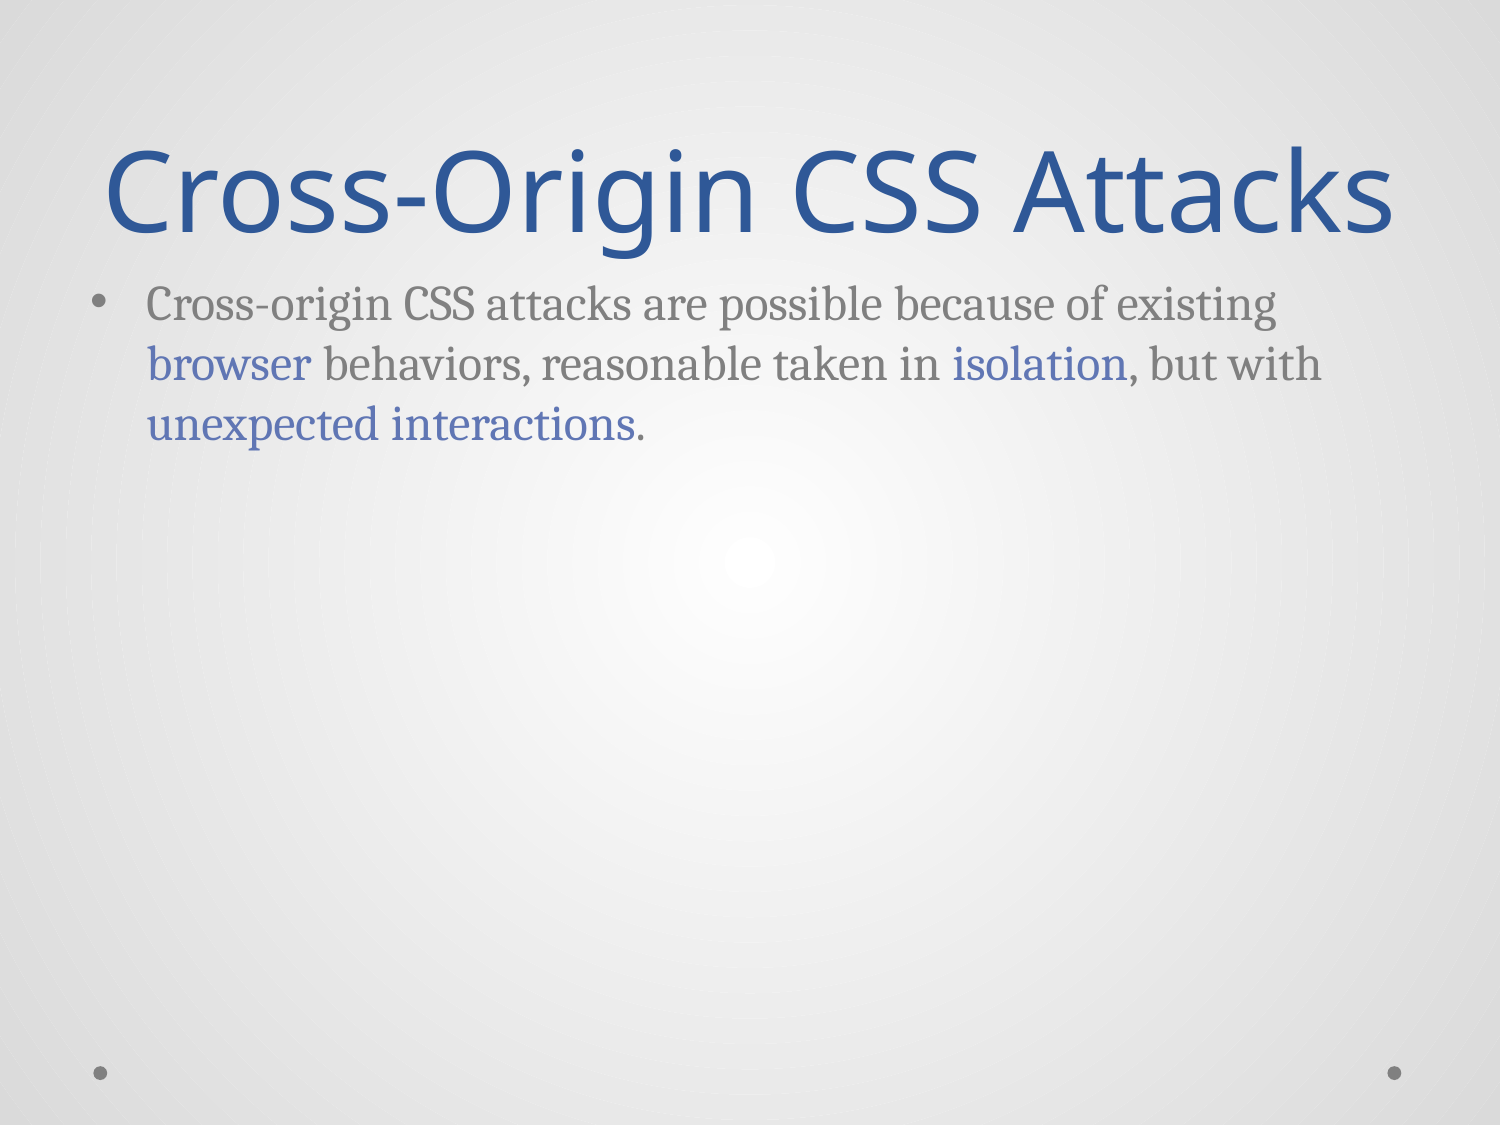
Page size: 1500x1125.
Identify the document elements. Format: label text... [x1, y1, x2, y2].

list Cross-origin CSS attacks are possible because of existing browser behaviors, reasonable taken in isolation, but with unexpected interactions. [75, 262, 1425, 1005]
title Cross-Origin CSS Attacks [75, 0, 1425, 262]
